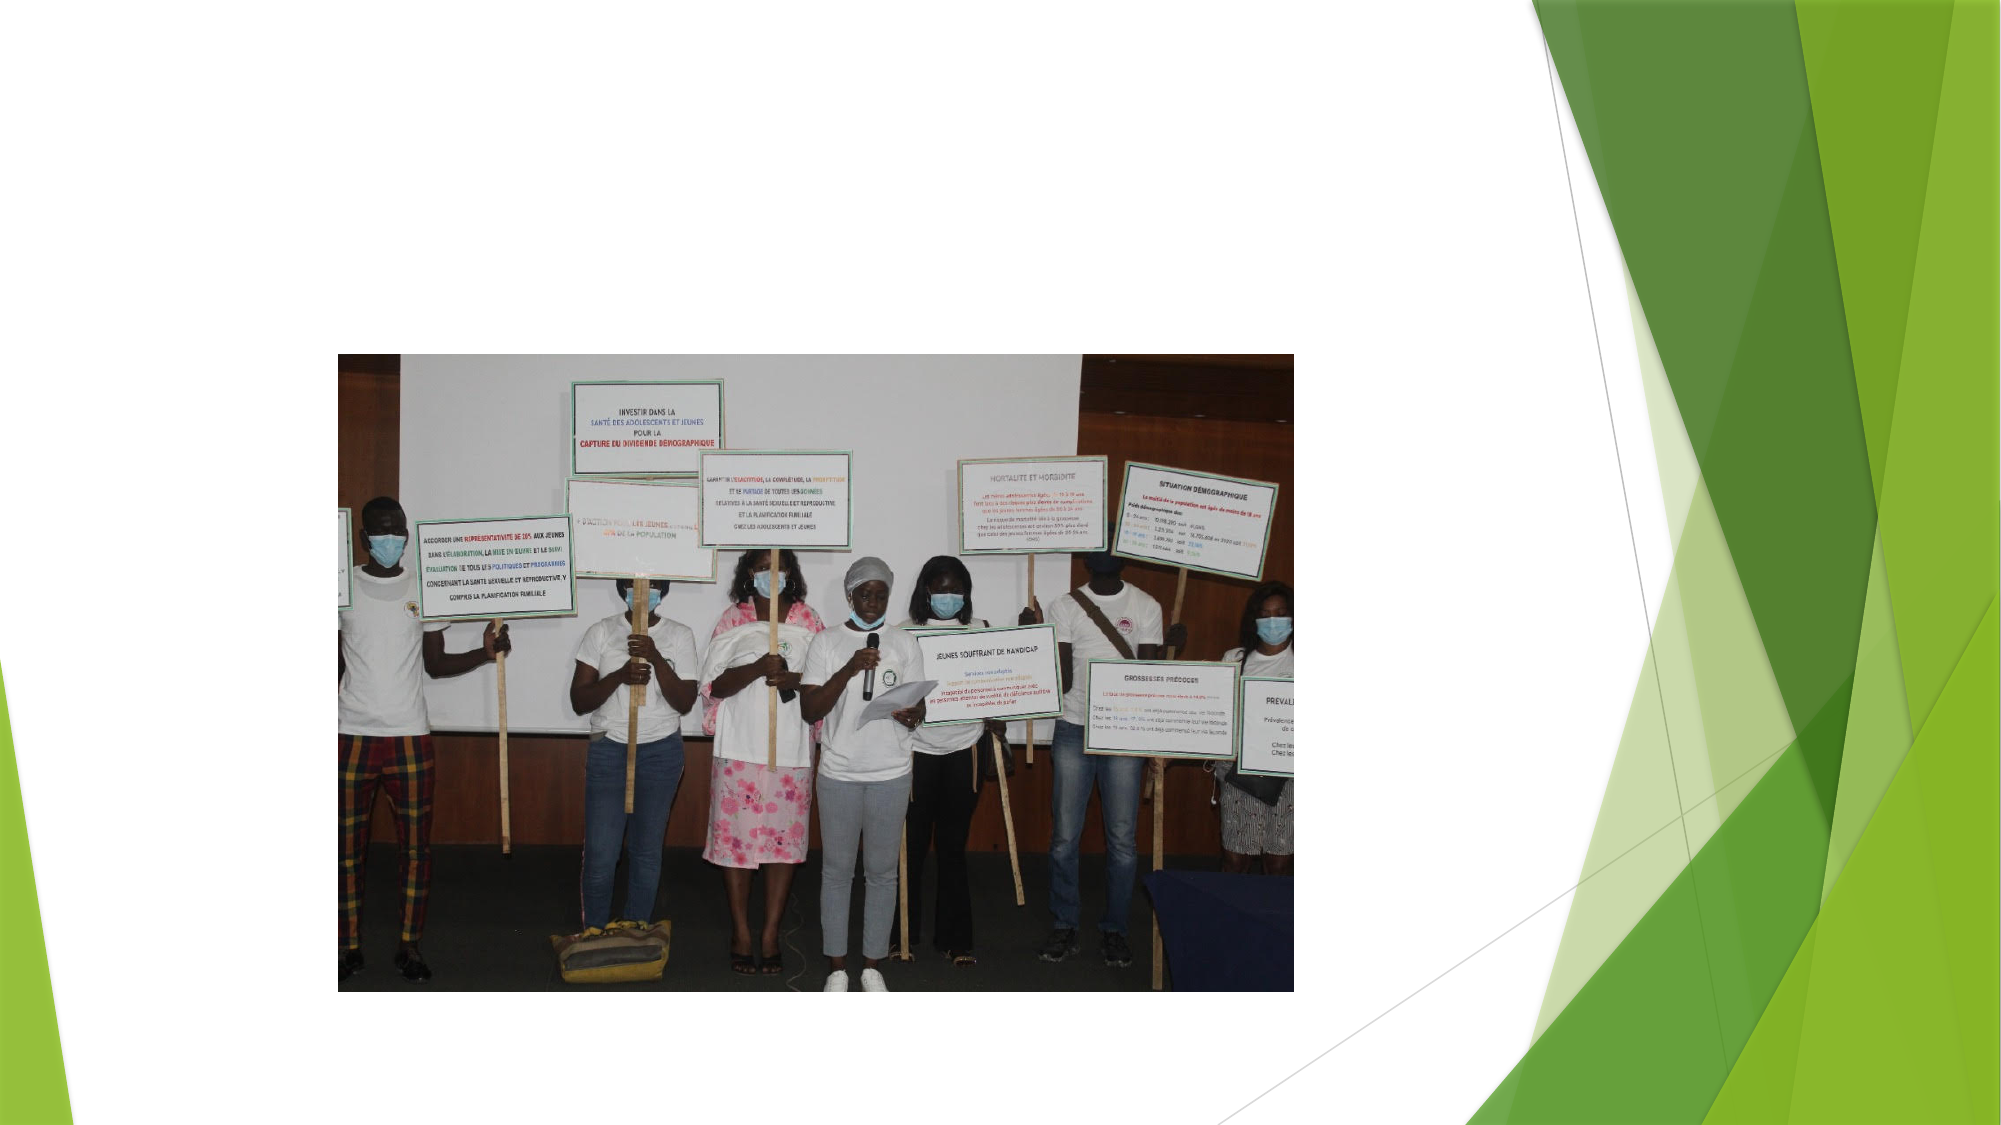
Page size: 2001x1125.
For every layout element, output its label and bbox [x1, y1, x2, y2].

list [338, 353, 1295, 992]
